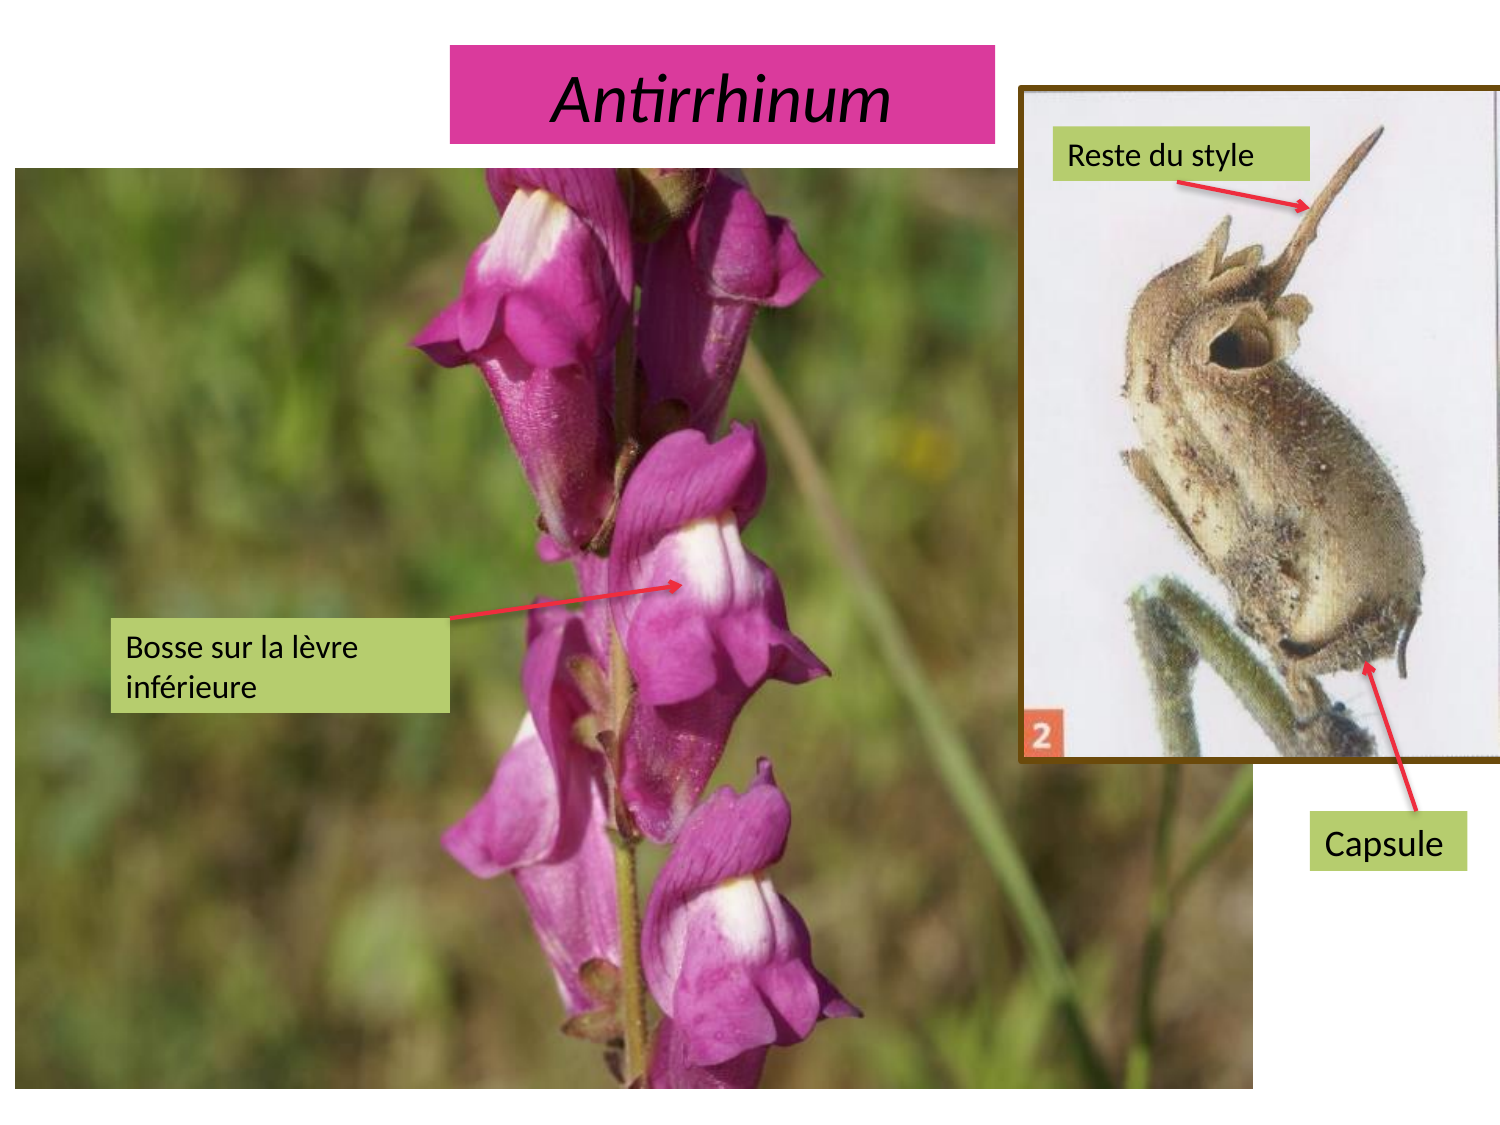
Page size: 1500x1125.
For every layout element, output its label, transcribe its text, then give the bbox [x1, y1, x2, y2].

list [0, 168, 1268, 1089]
text_box Capsule [1309, 811, 1468, 871]
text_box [1176, 181, 1311, 209]
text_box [449, 584, 683, 619]
picture [1023, 90, 1500, 758]
title Antirrhinum [449, 45, 996, 144]
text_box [1365, 660, 1417, 812]
